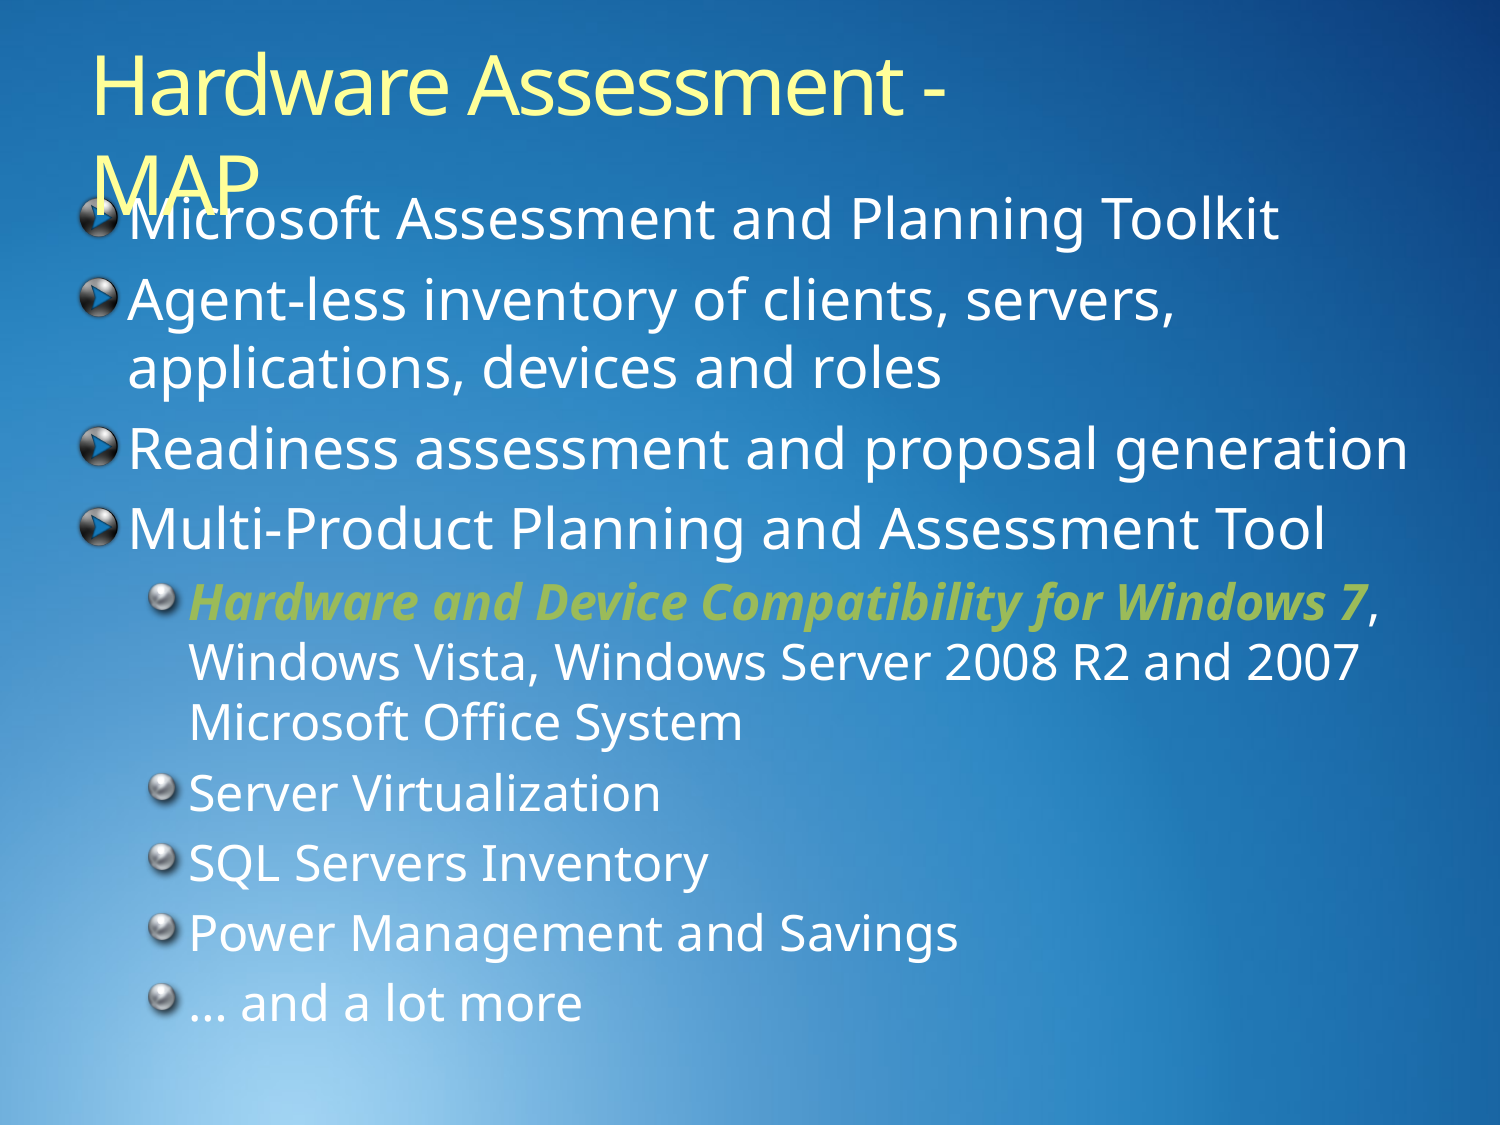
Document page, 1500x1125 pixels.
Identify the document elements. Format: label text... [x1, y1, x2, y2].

picture [0, 0, 1500, 1125]
text_box Hardware Assessment - MAP [74, 24, 1125, 240]
list Microsoft Assessment and Planning Toolkit Agent-less inventory of clients, servers, applications, devices and roles Readiness assessment and proposal generation Multi-Product Planning and Assessment Tool Hardware and Device Compatibility for Windows 7, Windows Vista, Windows Server 2008 R2 and 2007 Microsoft Office System Server Virtualization SQL Servers Inventory Power Management and Savings … and a lot more [75, 174, 1425, 1050]
